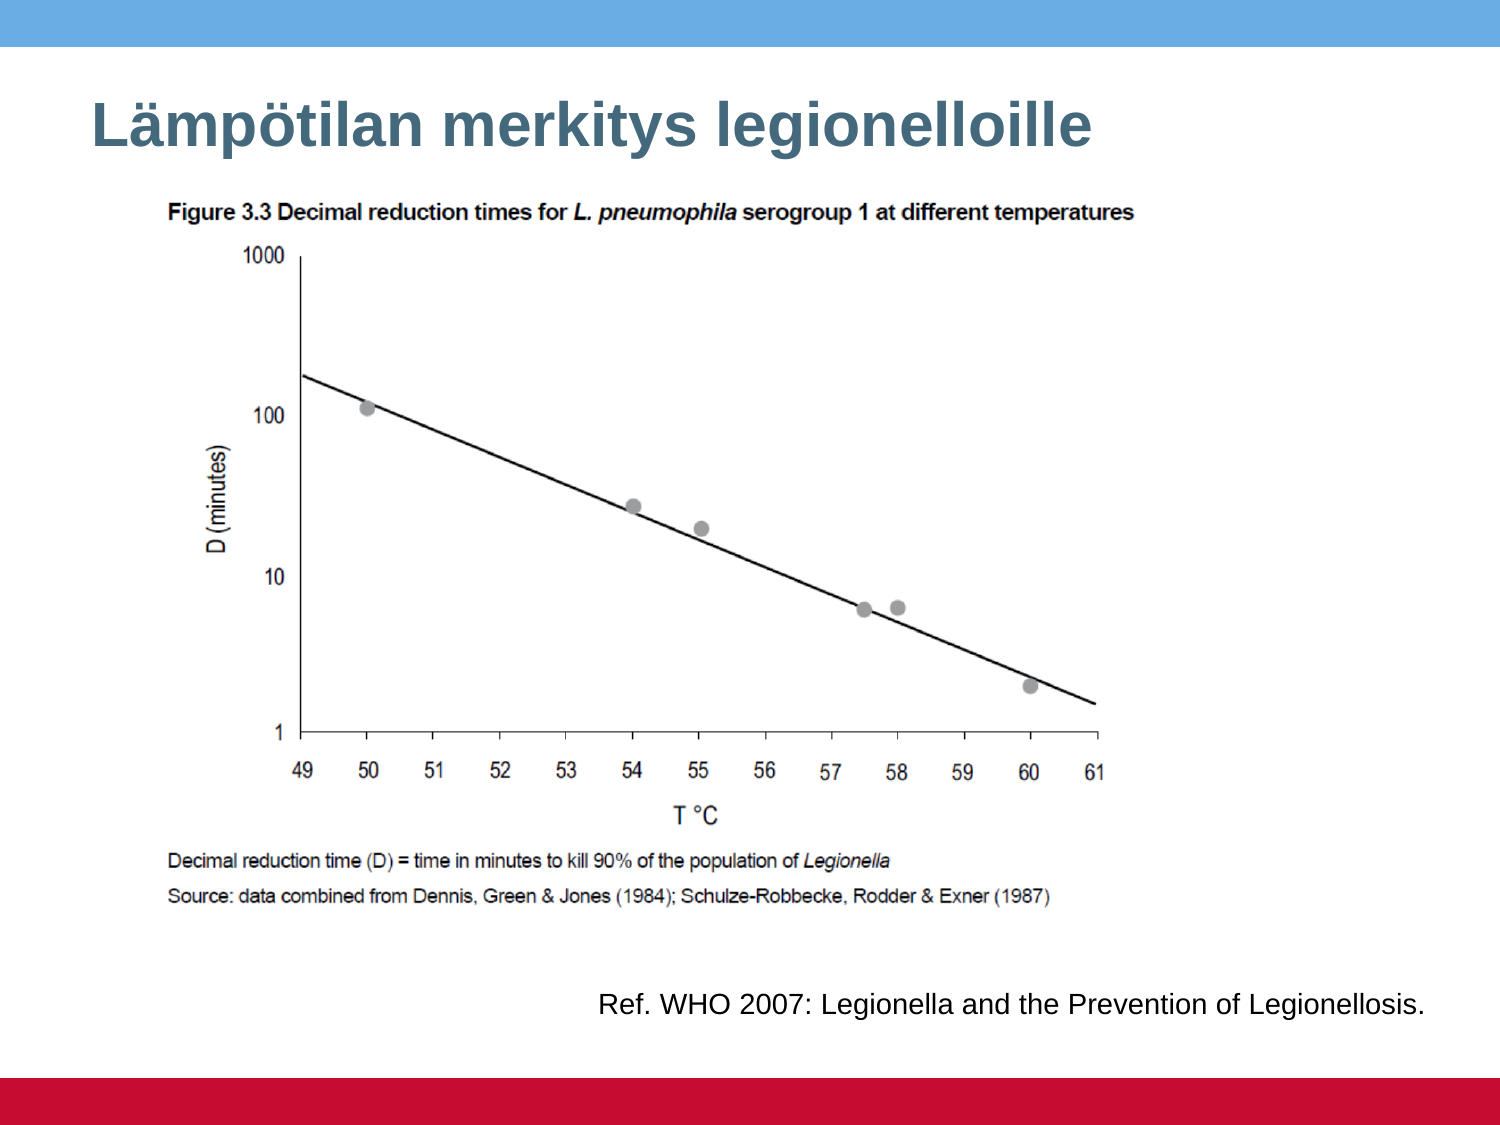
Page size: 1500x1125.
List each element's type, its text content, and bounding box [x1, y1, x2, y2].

picture [162, 195, 1164, 914]
slide_number 33 [1442, 1016, 1447, 1077]
text_box Ref. WHO 2007: Legionella and the Prevention of Legionellosis. [473, 977, 1442, 1077]
title Lämpötilan merkitys legionelloille [76, 83, 1176, 167]
